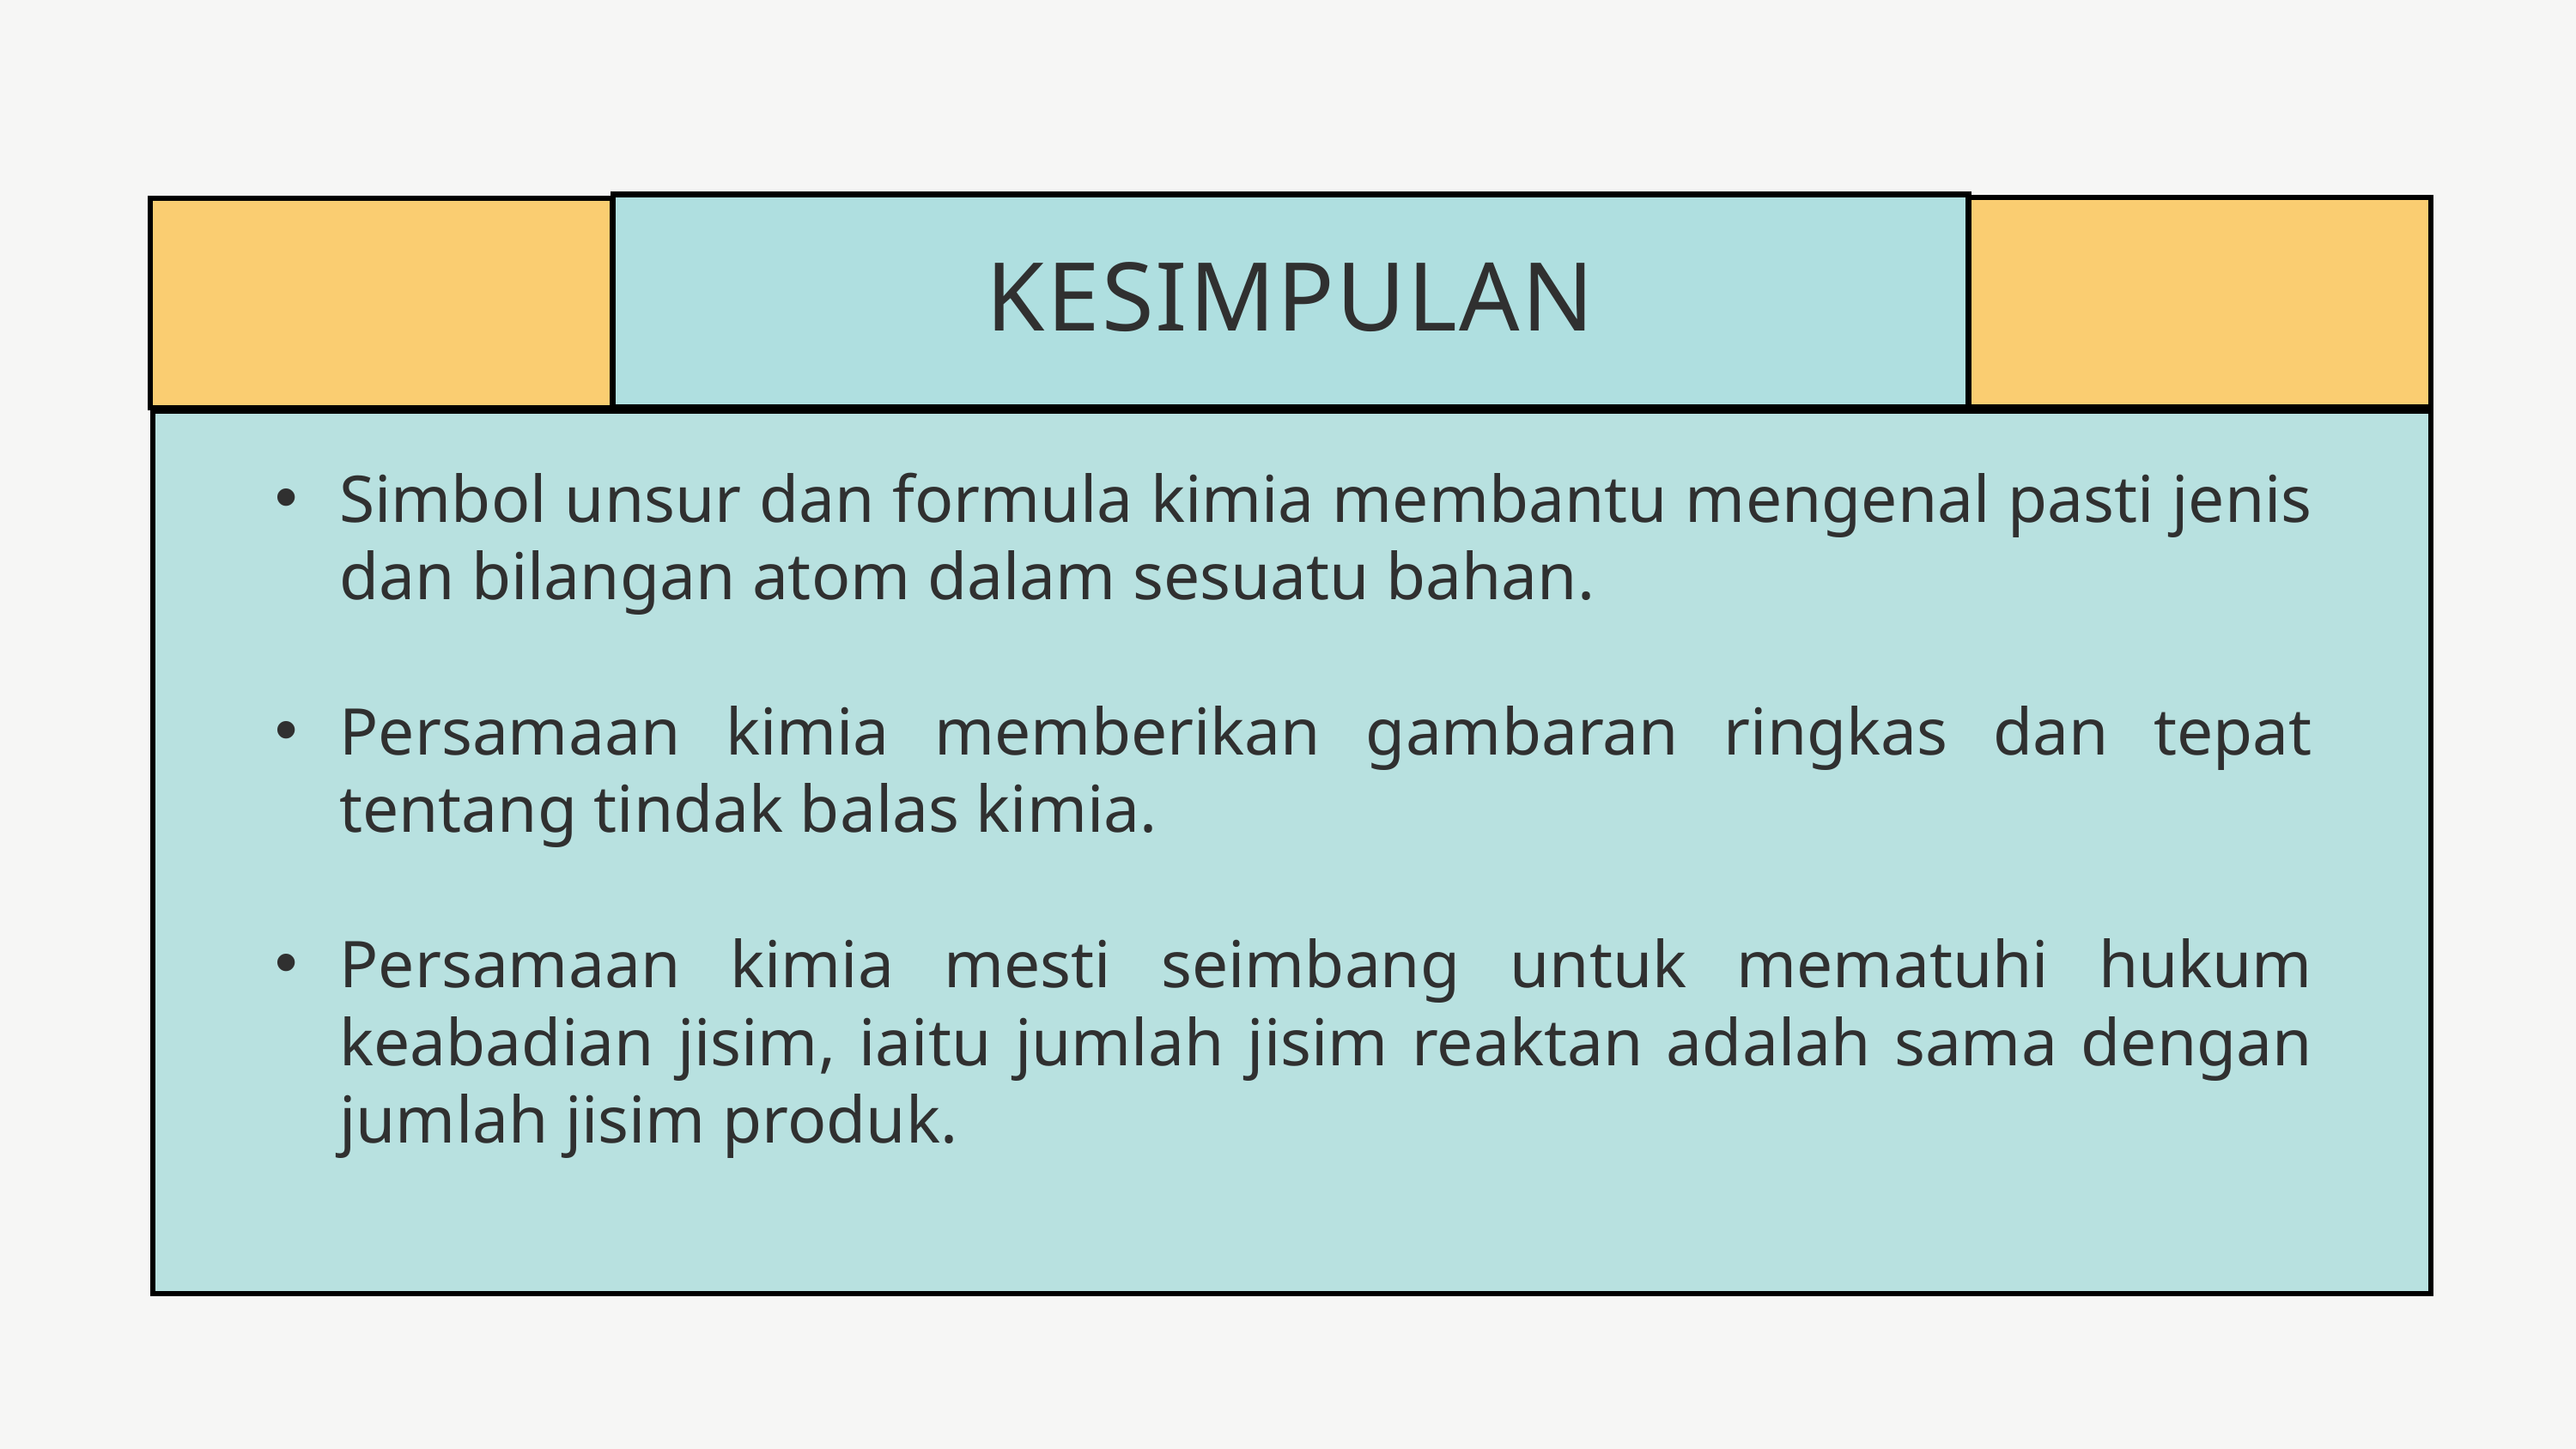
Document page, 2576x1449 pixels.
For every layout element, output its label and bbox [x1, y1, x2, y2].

text_box [612, 194, 1969, 407]
text_box [152, 413, 2432, 1294]
text_box [149, 197, 613, 409]
text_box [1973, 197, 2432, 407]
